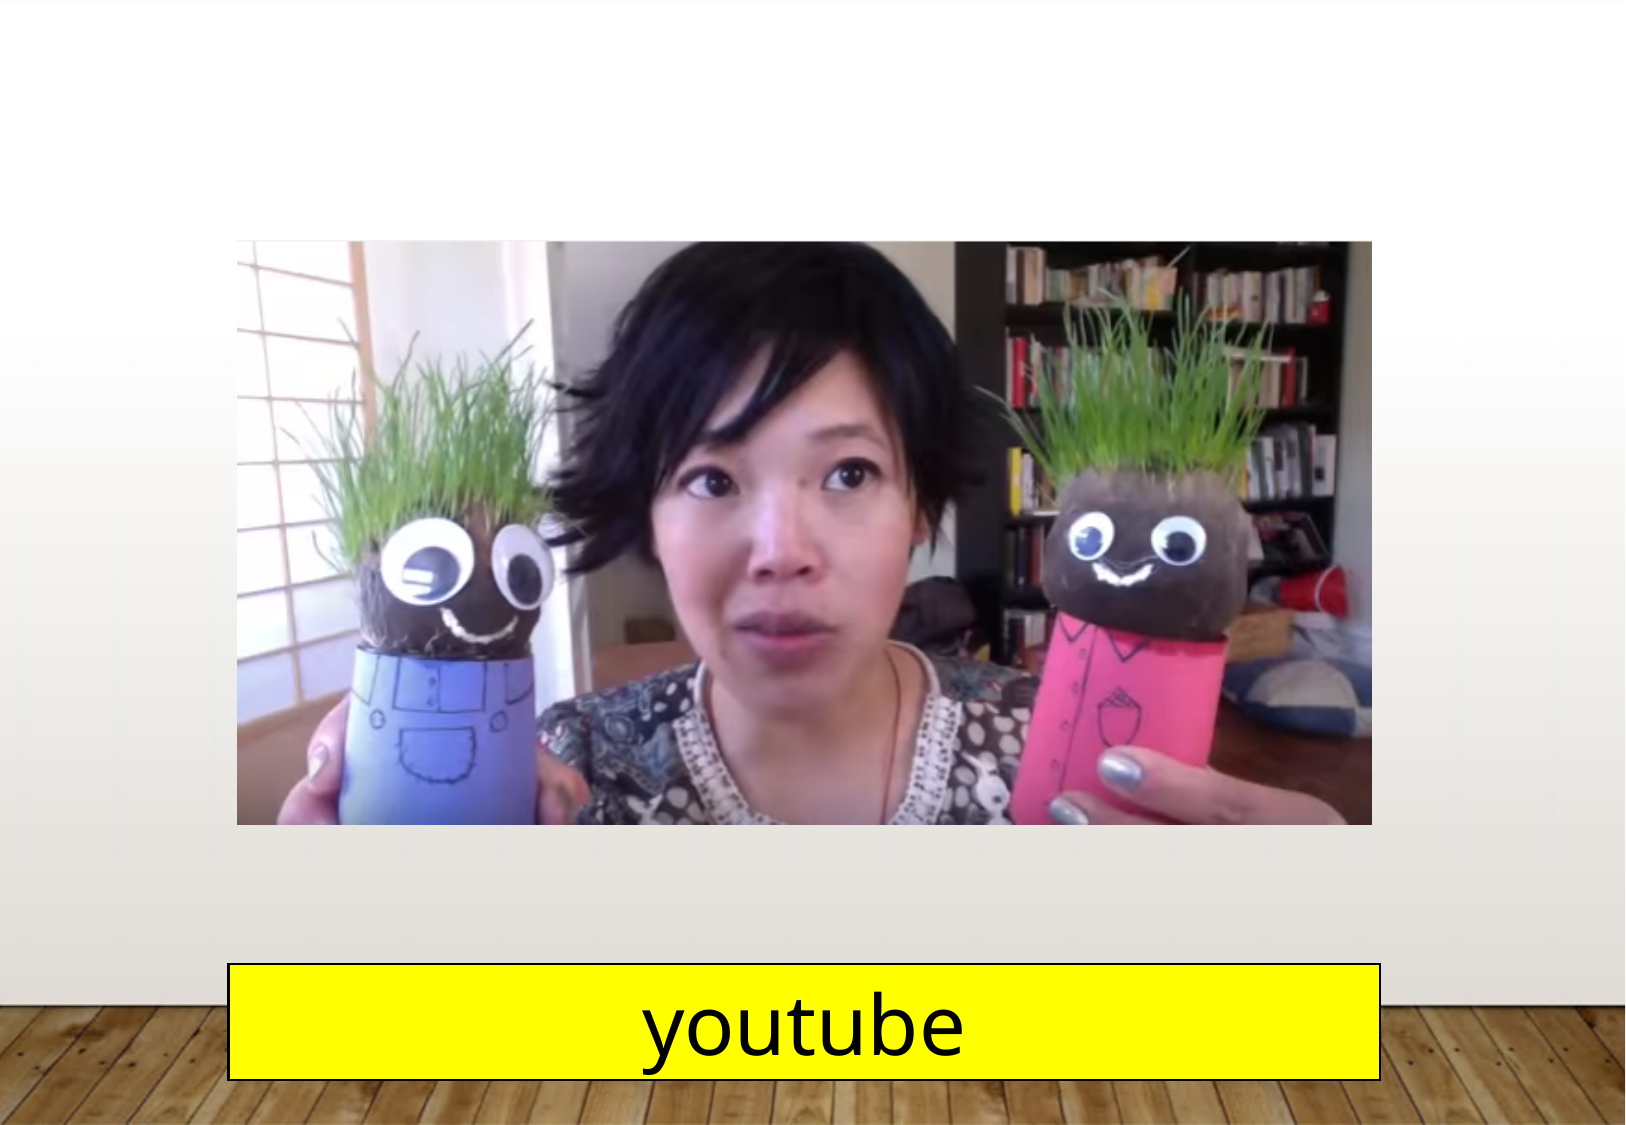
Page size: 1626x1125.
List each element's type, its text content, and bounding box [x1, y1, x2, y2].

picture [0, 0, 1626, 1125]
text_box youtube [227, 963, 1381, 1081]
